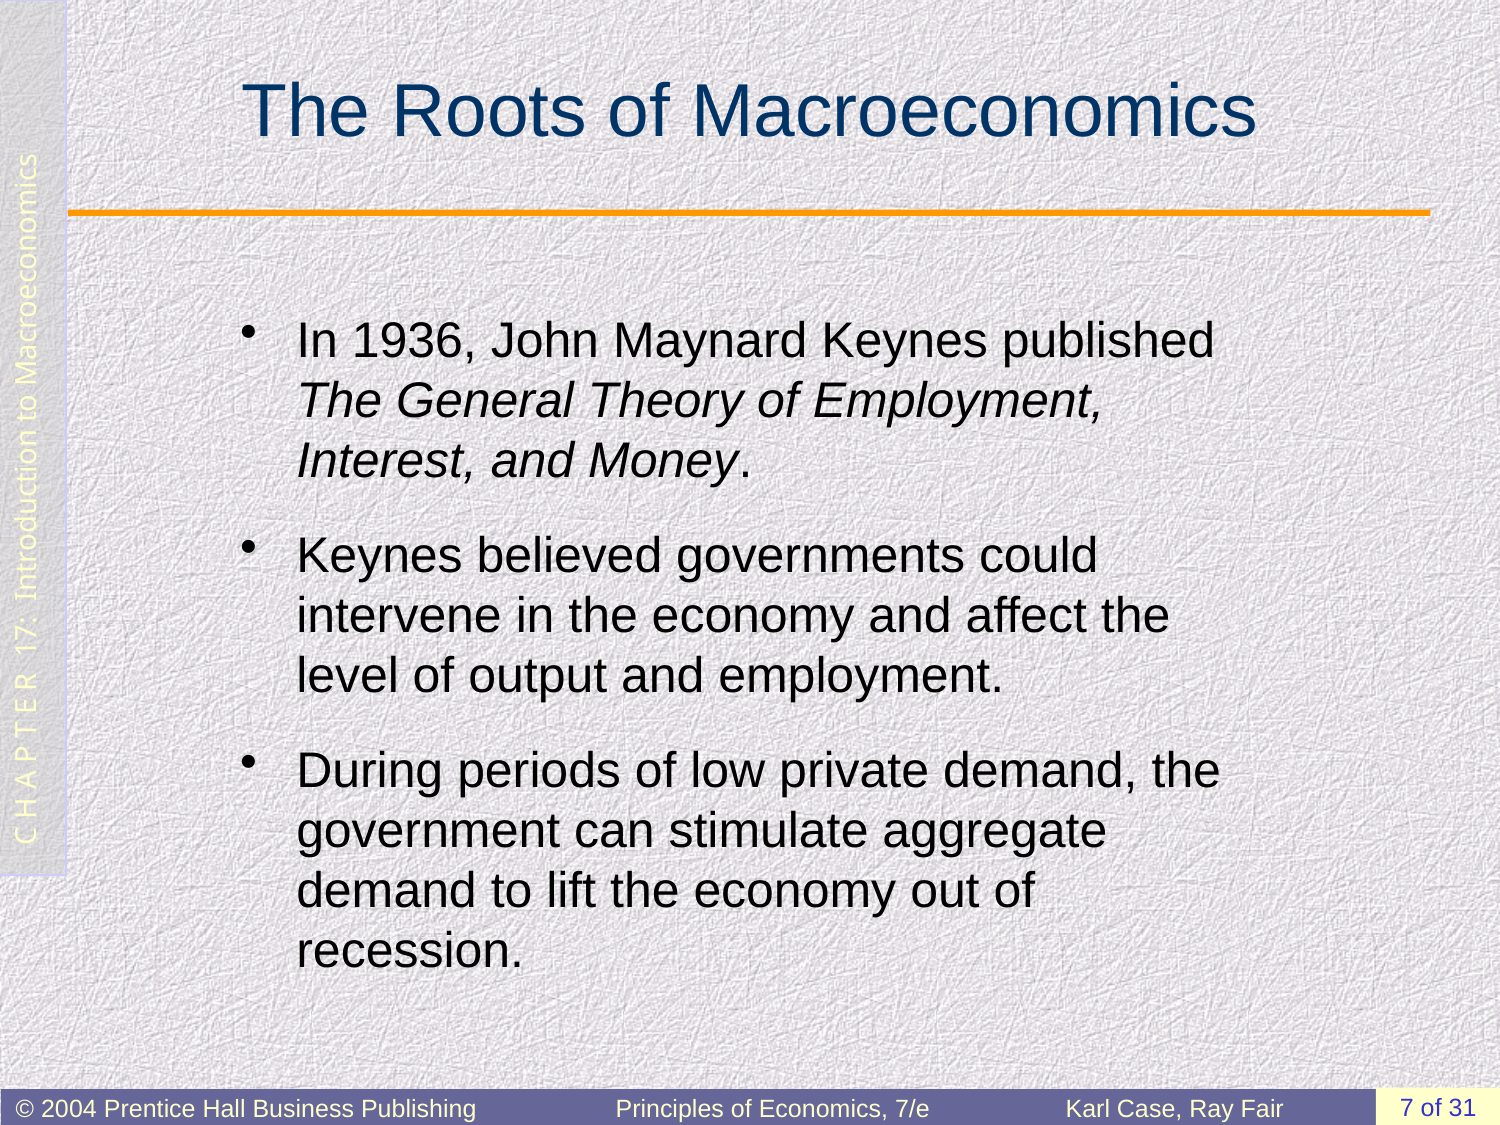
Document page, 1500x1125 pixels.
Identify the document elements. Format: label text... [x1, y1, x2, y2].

list In 1936, John Maynard Keynes published The General Theory of Employment, Interest, and Money. Keynes believed governments could intervene in the economy and affect the level of output and employment. During periods of low private demand, the government can stimulate aggregate demand to lift the economy out of recession. [224, 299, 1276, 1088]
title The Roots of Macroeconomics [87, 12, 1413, 201]
slide_number 7 of 31 [1375, 1087, 1500, 1125]
picture [0, 0, 1500, 1089]
